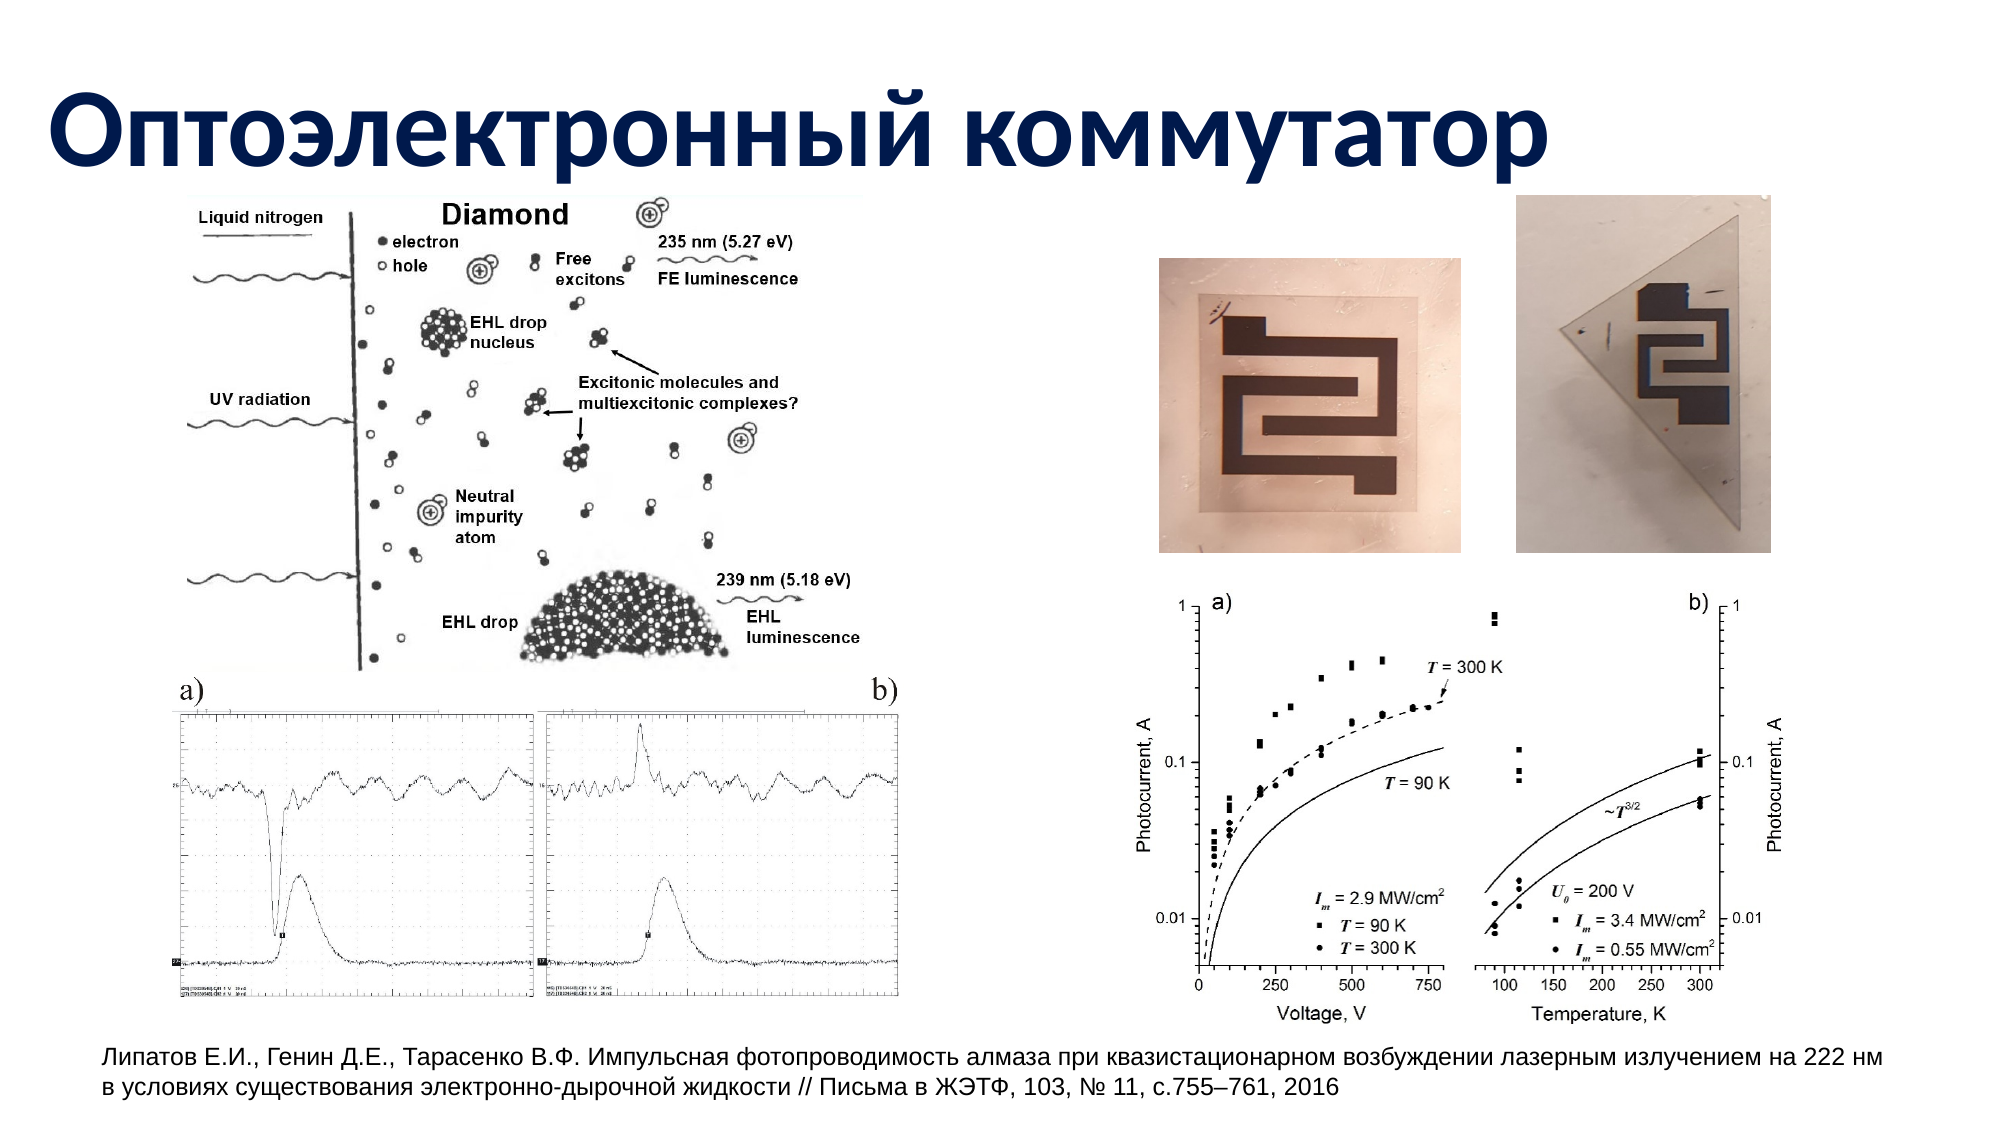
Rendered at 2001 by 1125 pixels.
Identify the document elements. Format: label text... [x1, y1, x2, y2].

picture [1516, 195, 1771, 553]
text_box Липатов Е.И., Генин Д.Е., Тарасенко В.Ф. Импульсная фотопроводимость алмаза при квазистационарном возбуждении лазерным излучением на 222 нм в условиях существования электронно-дырочной жидкости // Письма в ЖЭТФ, 103, № 11, с.755–761, 2016 [86, 1033, 1922, 1108]
picture [172, 677, 904, 1004]
picture [1159, 258, 1461, 553]
title Оптоэлектронный коммутатор [33, 55, 1922, 196]
picture [1134, 589, 1787, 1024]
picture [187, 195, 863, 672]
